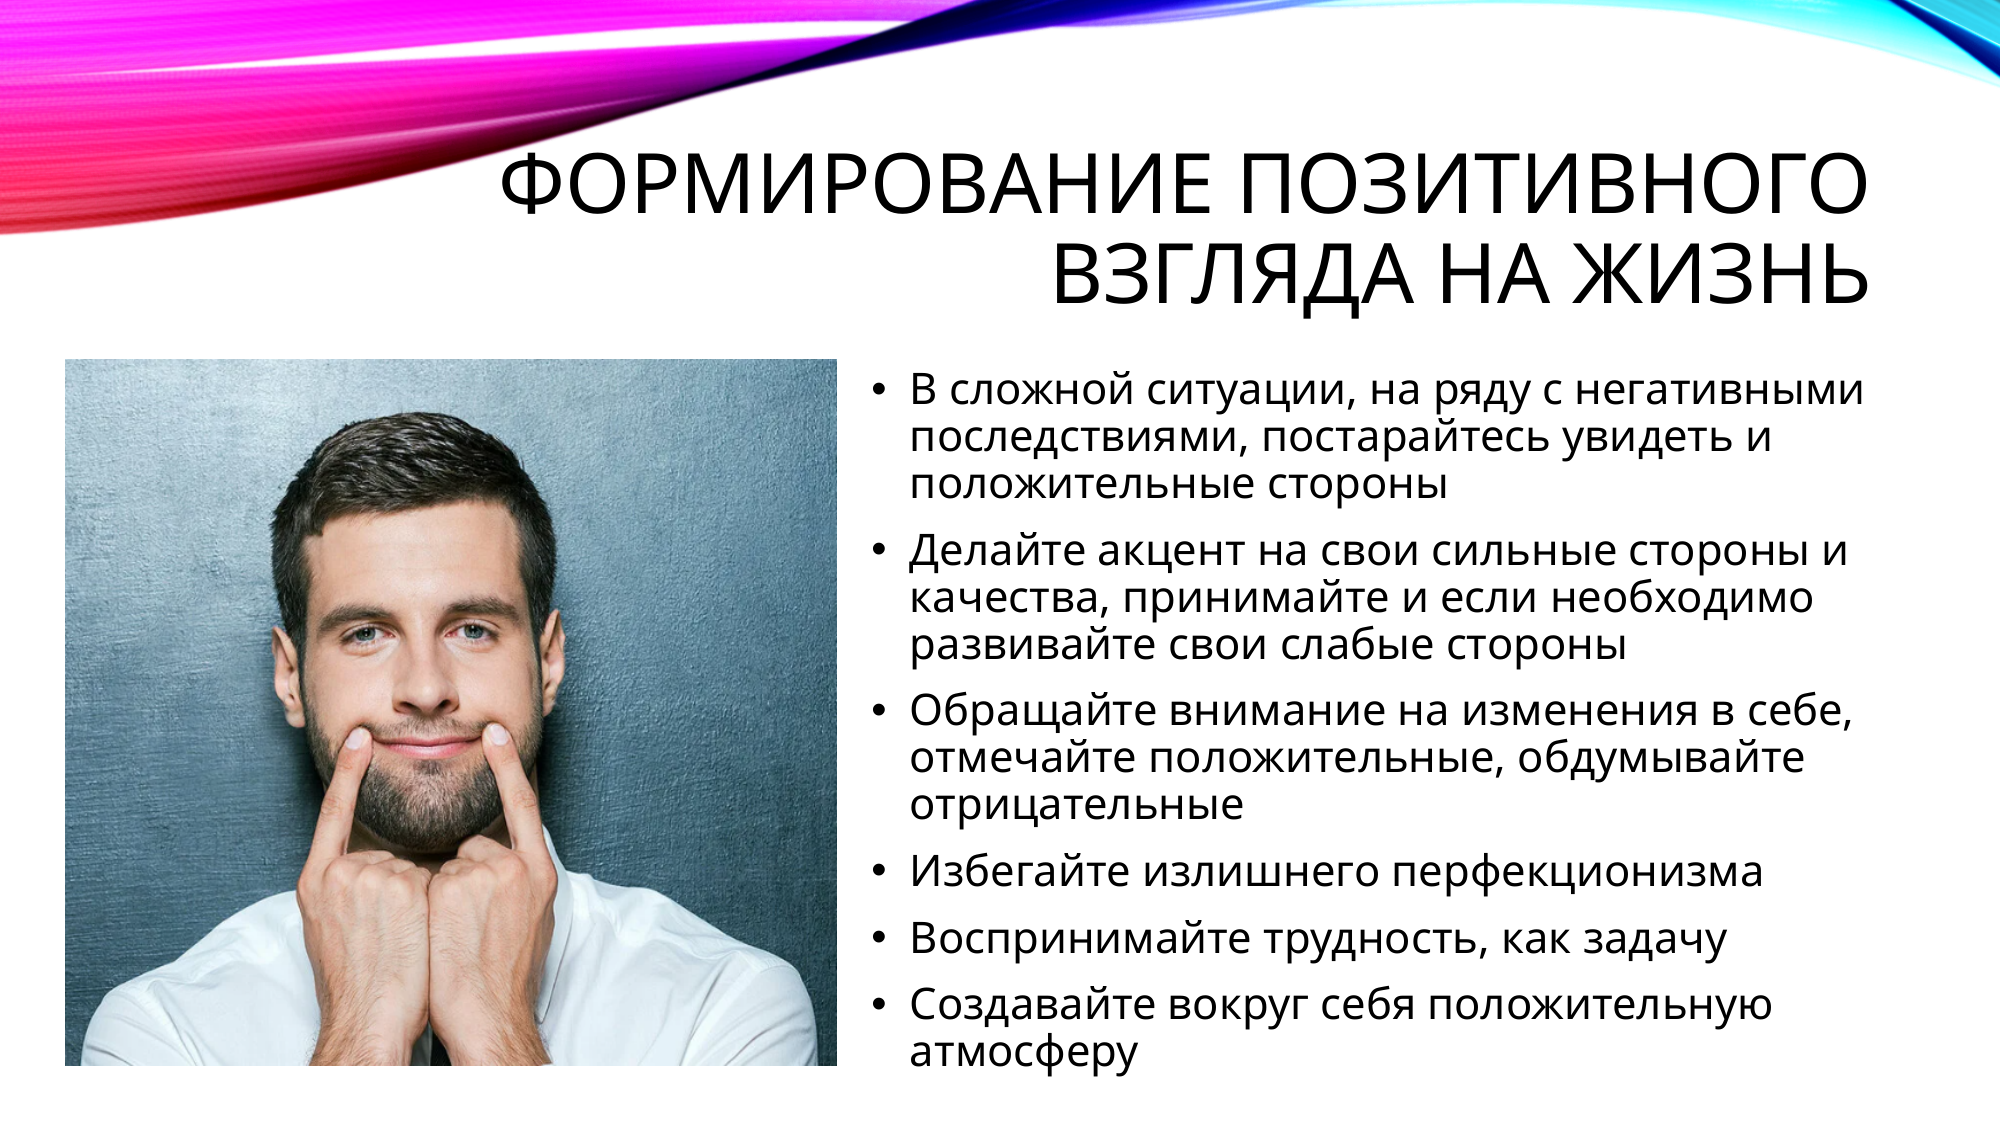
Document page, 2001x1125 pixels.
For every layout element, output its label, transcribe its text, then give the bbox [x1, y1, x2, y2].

list В сложной ситуации, на ряду с негативными последствиями, постарайтесь увидеть и положительные стороны Делайте акцент на свои сильные стороны и качества, принимайте и если необходимо развивайте свои слабые стороны Обращайте внимание на изменения в себе, отмечайте положительные, обдумывайте отрицательные Избегайте излишнего перфекционизма Воспринимайте трудность, как задачу Создавайте вокруг себя положительную атмосферу [856, 360, 1888, 1096]
title Формирование позитивного взгляда на жизнь [474, 125, 1888, 338]
picture [1890, 0, 2000, 75]
picture [1910, 0, 2000, 45]
picture [65, 359, 837, 1066]
picture [0, 0, 2000, 237]
